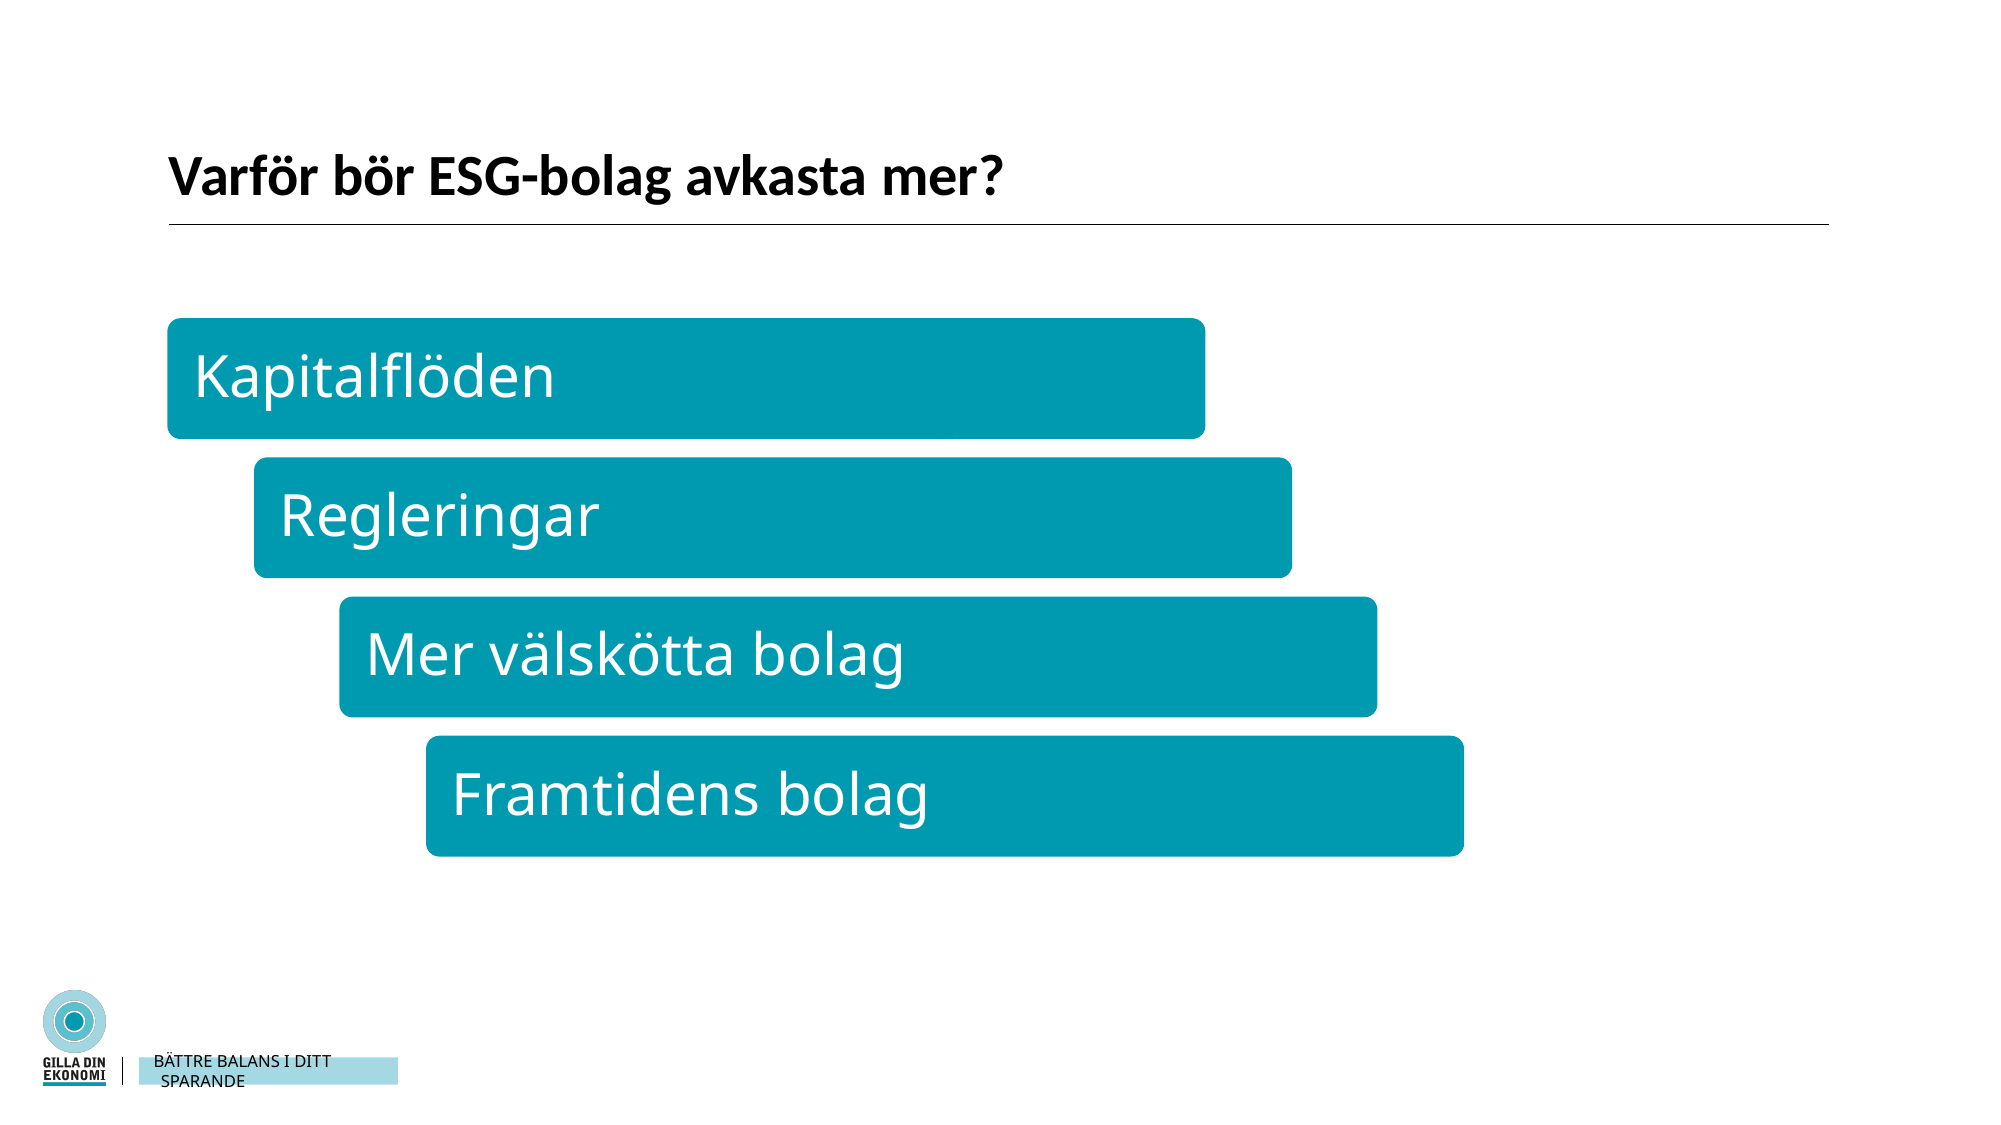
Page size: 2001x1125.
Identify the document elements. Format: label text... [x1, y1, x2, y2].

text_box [43, 990, 398, 1086]
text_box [168, 319, 1463, 856]
text_box Varför bör ESG-bolag avkasta mer? [153, 129, 1279, 235]
